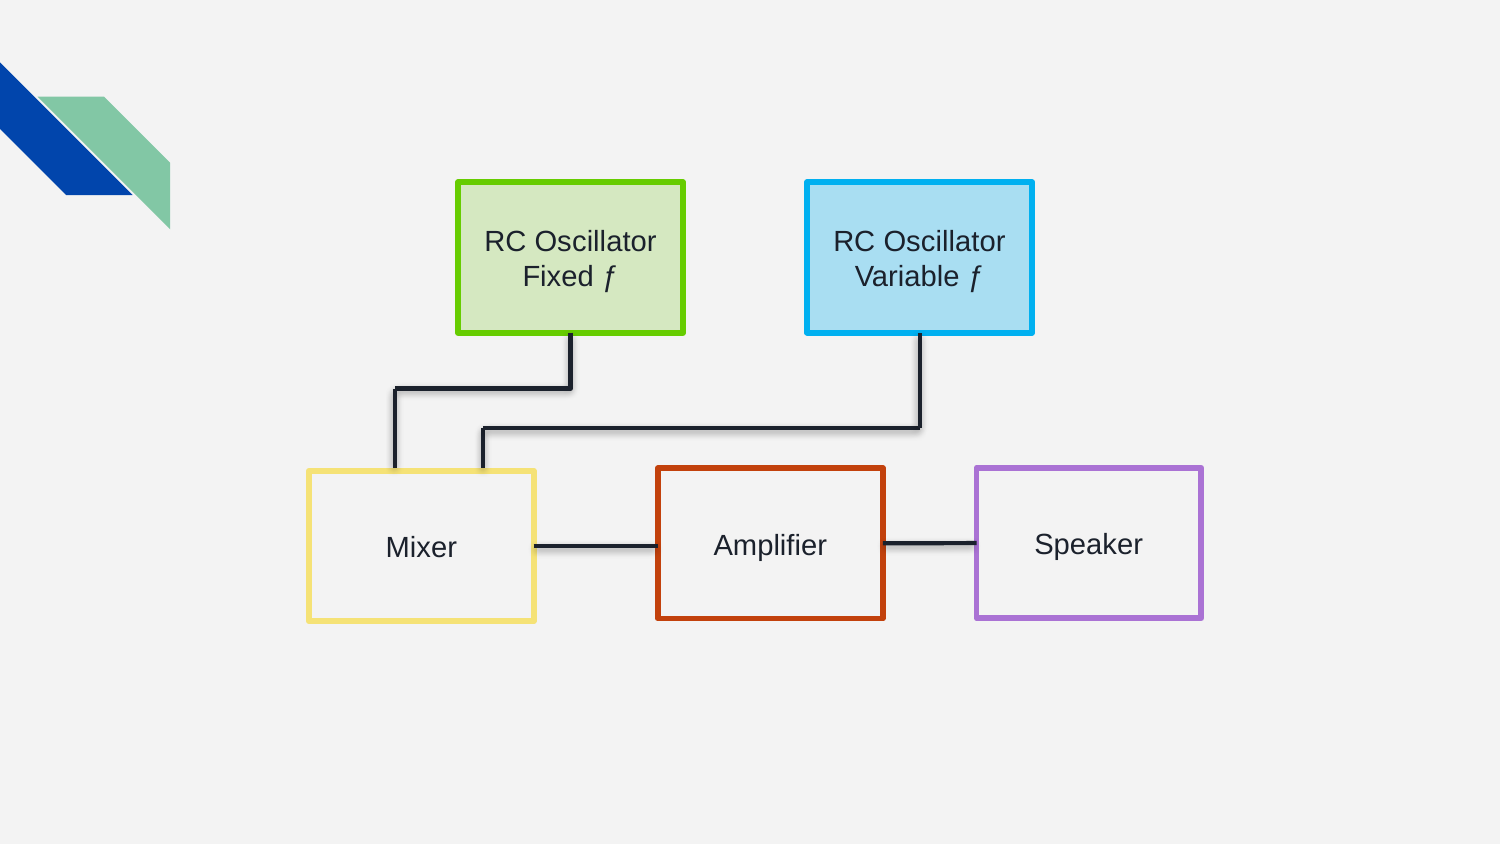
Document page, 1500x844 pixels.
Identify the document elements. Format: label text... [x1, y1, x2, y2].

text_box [454, 272, 512, 449]
text_box Speaker [974, 466, 1204, 620]
text_box Amplifier [656, 466, 885, 621]
text_box [805, 180, 1034, 335]
text_box Mixer [307, 469, 536, 623]
text_box RC Oscillator Fixed ƒ [456, 180, 685, 335]
text_box RC Oscillator Variable ƒ [818, 214, 1021, 335]
